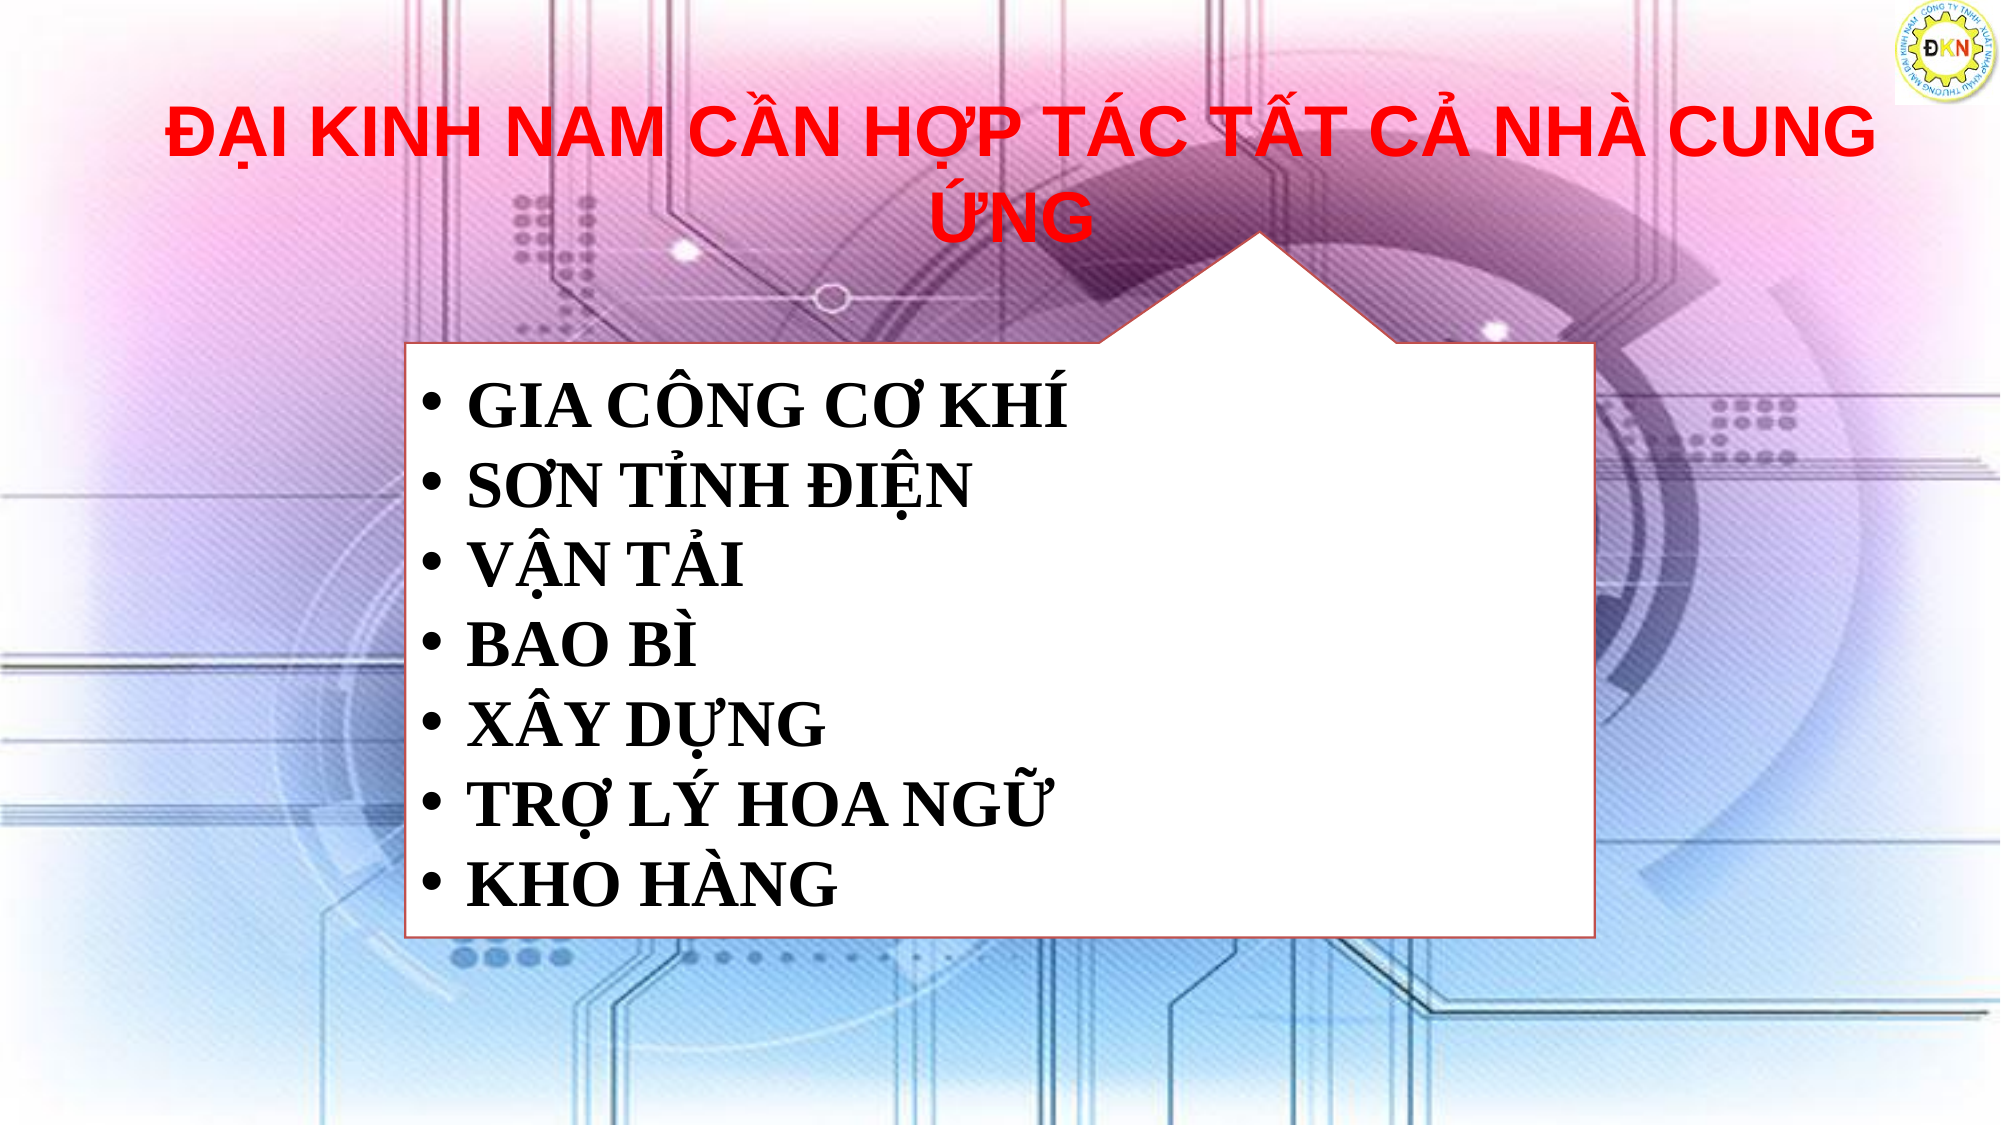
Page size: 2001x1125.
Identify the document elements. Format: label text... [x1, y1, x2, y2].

picture [0, 0, 2001, 1125]
text_box GIA CÔNG CƠ KHÍ SƠN TỈNH ĐIỆN VẬN TẢI BAO BÌ XÂY DỰNG TRỢ LÝ HOA NGỮ KHO HÀNG [404, 230, 1596, 939]
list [1895, 0, 2000, 105]
title ĐẠI KINH NAM CẦN HỢP TÁC TẤT CẢ NHÀ CUNG ỨNG [71, 77, 1954, 266]
